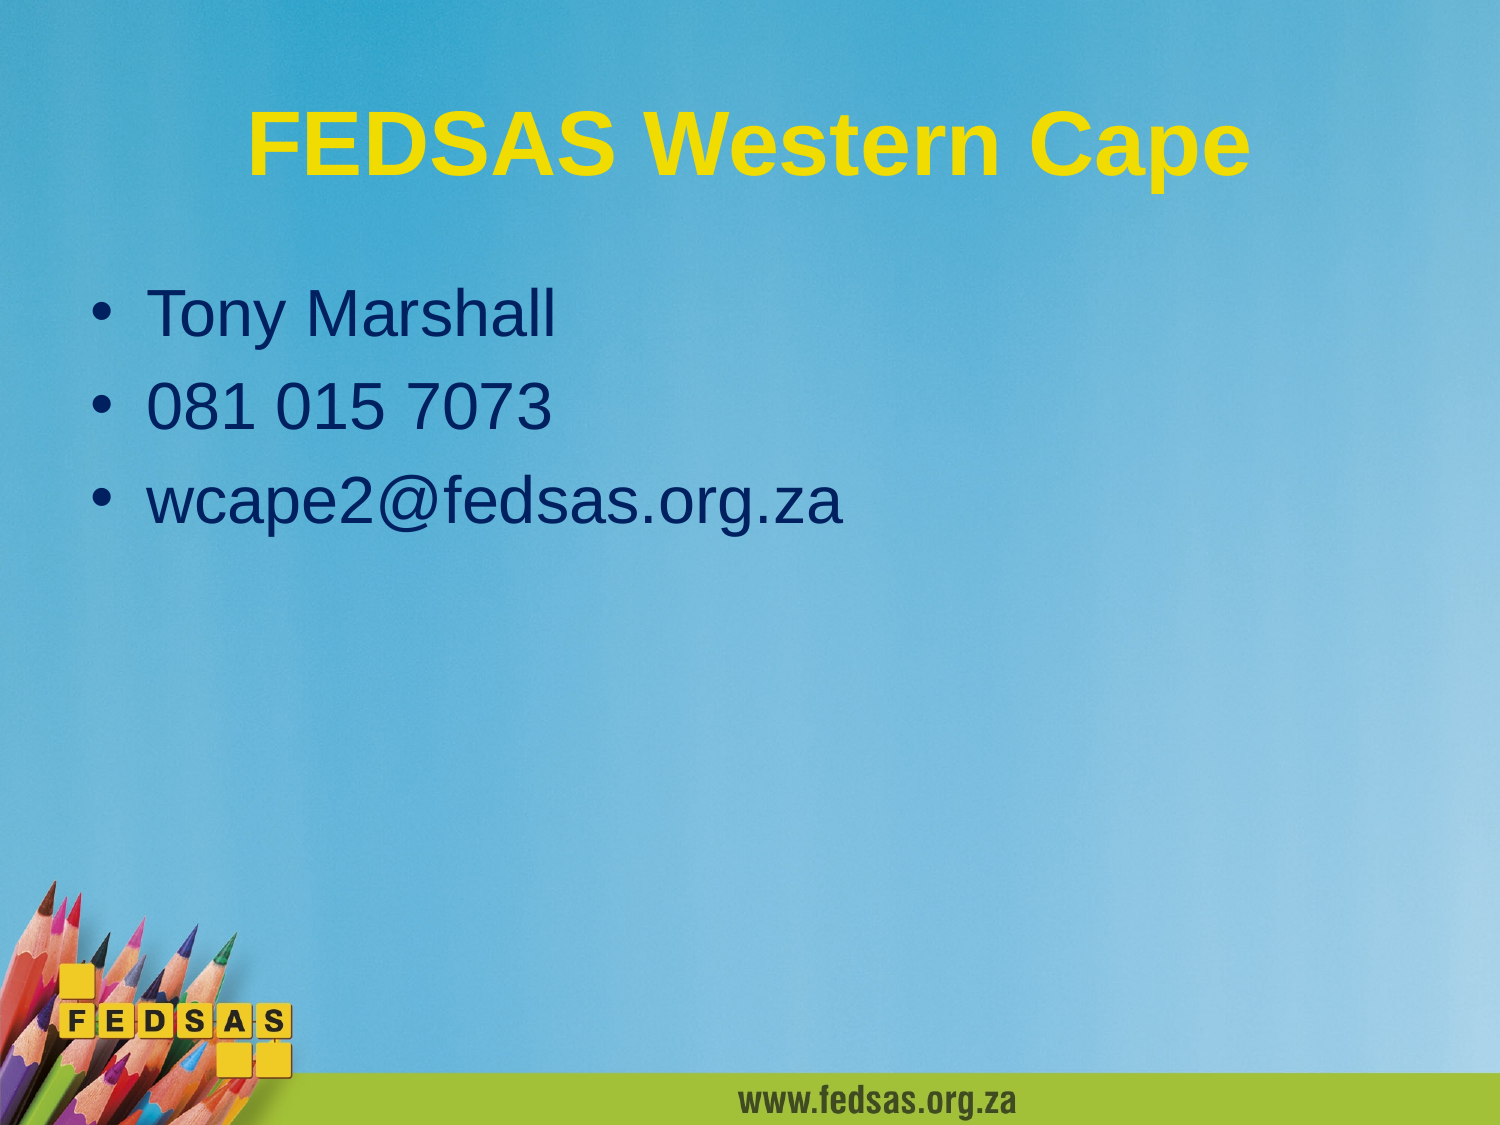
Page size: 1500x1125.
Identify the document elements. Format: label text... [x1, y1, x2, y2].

picture [0, 0, 1500, 1125]
list Tony Marshall 081 015 7073 wcape2@fedsas.org.za [75, 262, 1425, 1005]
title FEDSAS Western Cape [75, 45, 1425, 233]
